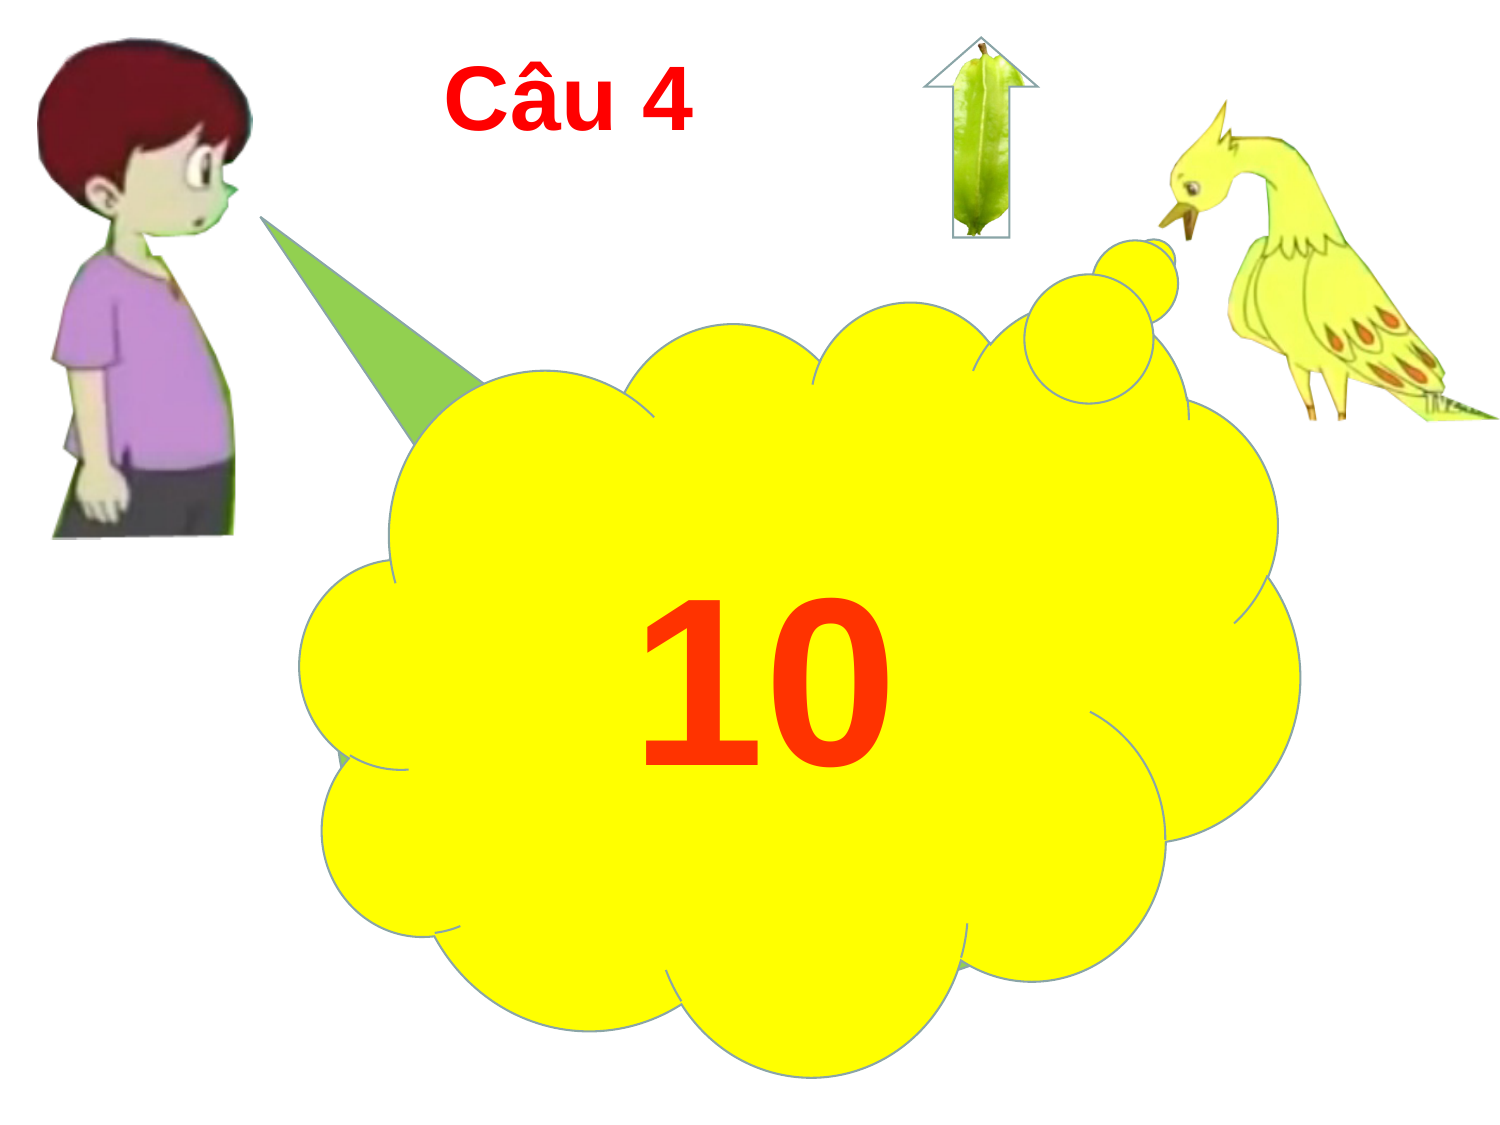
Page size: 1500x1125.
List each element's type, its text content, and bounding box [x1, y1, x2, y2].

text_box 5 + 5 = ? [259, 215, 484, 445]
title Câu 4 [350, 0, 788, 188]
text_box [922, 36, 1041, 239]
picture [1098, 99, 1500, 425]
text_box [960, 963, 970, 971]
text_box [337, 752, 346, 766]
text_box 10 [298, 259, 1302, 1079]
picture [37, 37, 253, 540]
